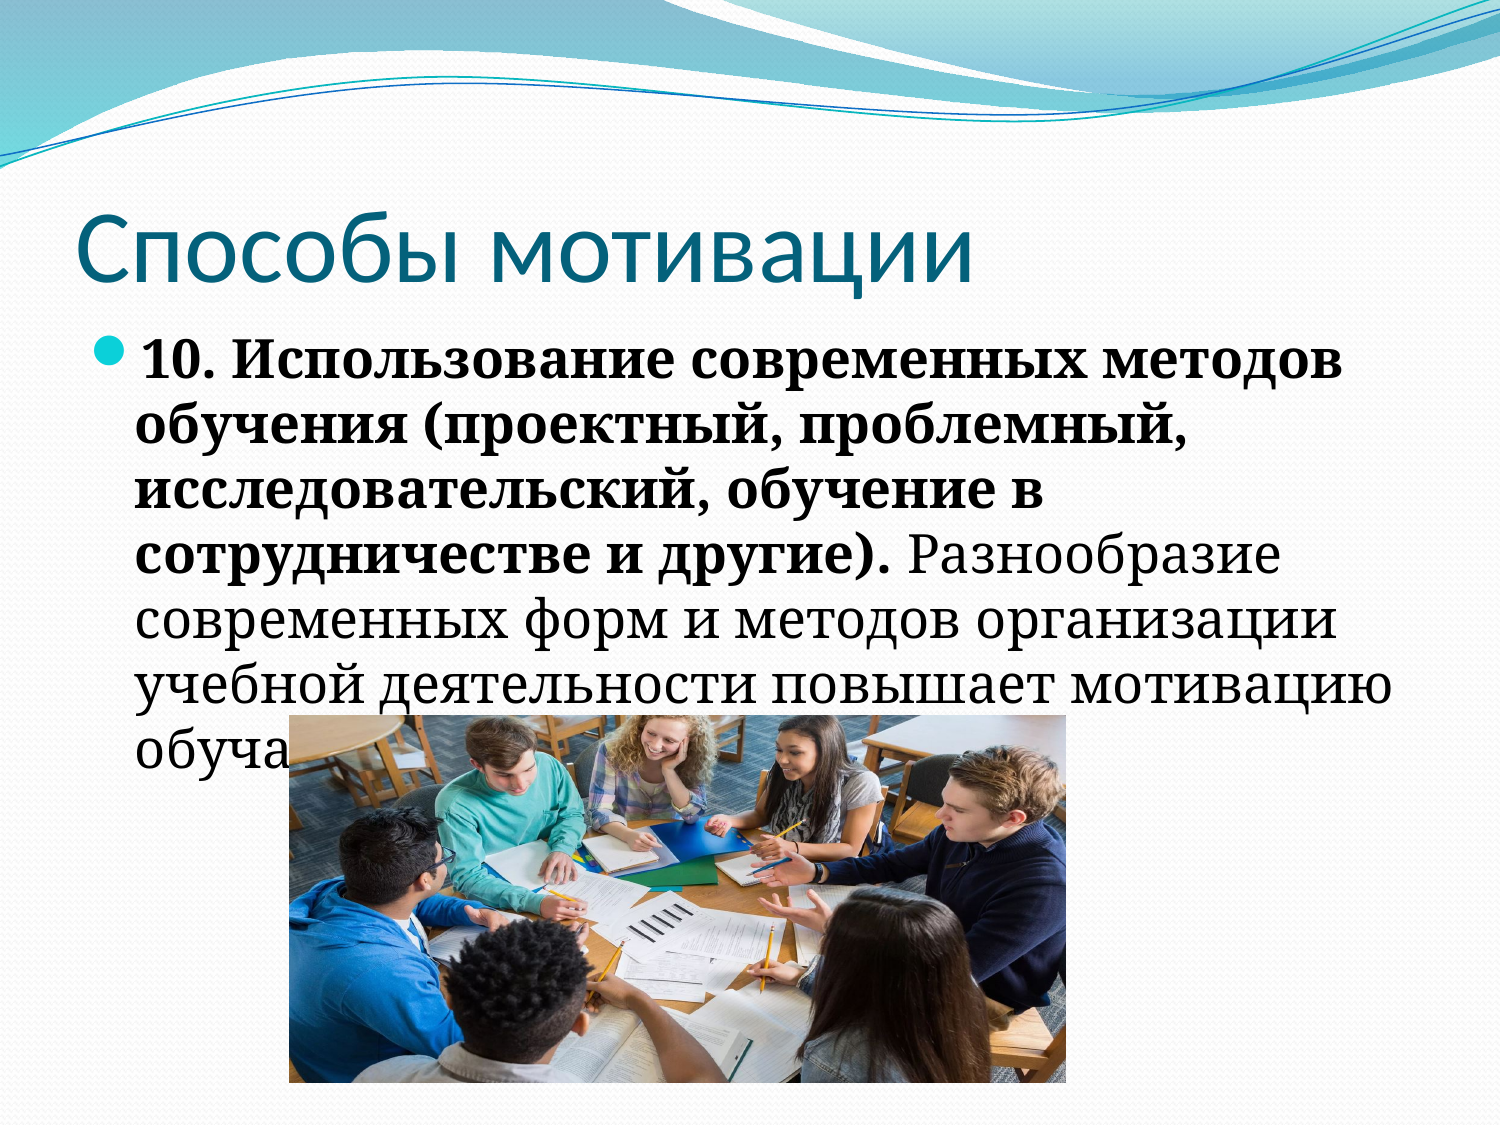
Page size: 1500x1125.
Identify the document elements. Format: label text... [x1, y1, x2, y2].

title Способы мотивации [75, 115, 1425, 303]
picture [288, 715, 1066, 1083]
list 10. Использование современных методов обучения (проектный, проблемный, исследовательский, обучение в сотрудничестве и другие). Разнообразие современных форм и методов организации учебной деятельности повышает мотивацию обучающихся [75, 317, 1425, 1038]
